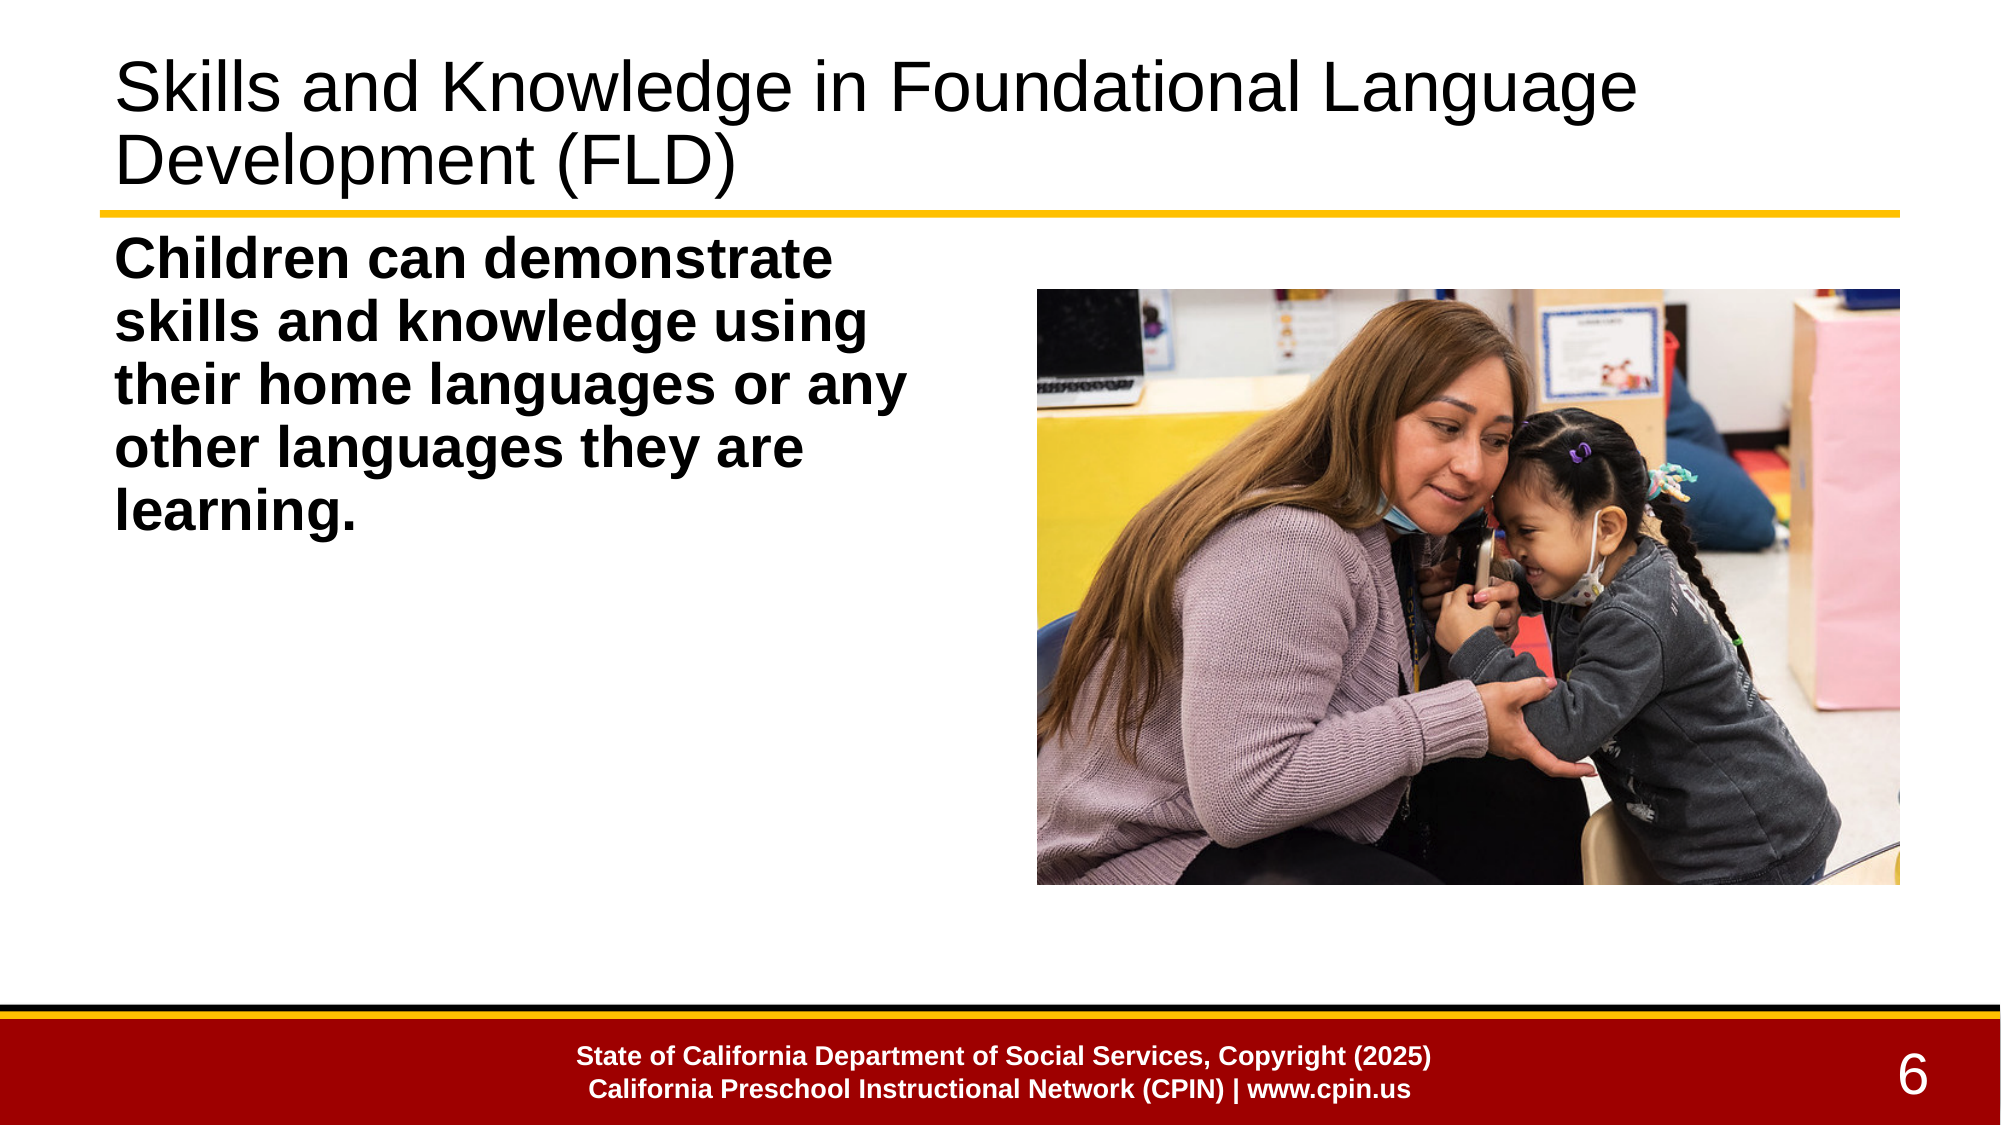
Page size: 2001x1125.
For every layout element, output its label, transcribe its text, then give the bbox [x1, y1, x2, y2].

title Skills and Knowledge in Foundational Language Development (FLD) [99, 45, 1900, 207]
list Children can demonstrate skills and knowledge using their home languages or any other languages they are learning. [99, 221, 1011, 949]
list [1036, 289, 1901, 885]
